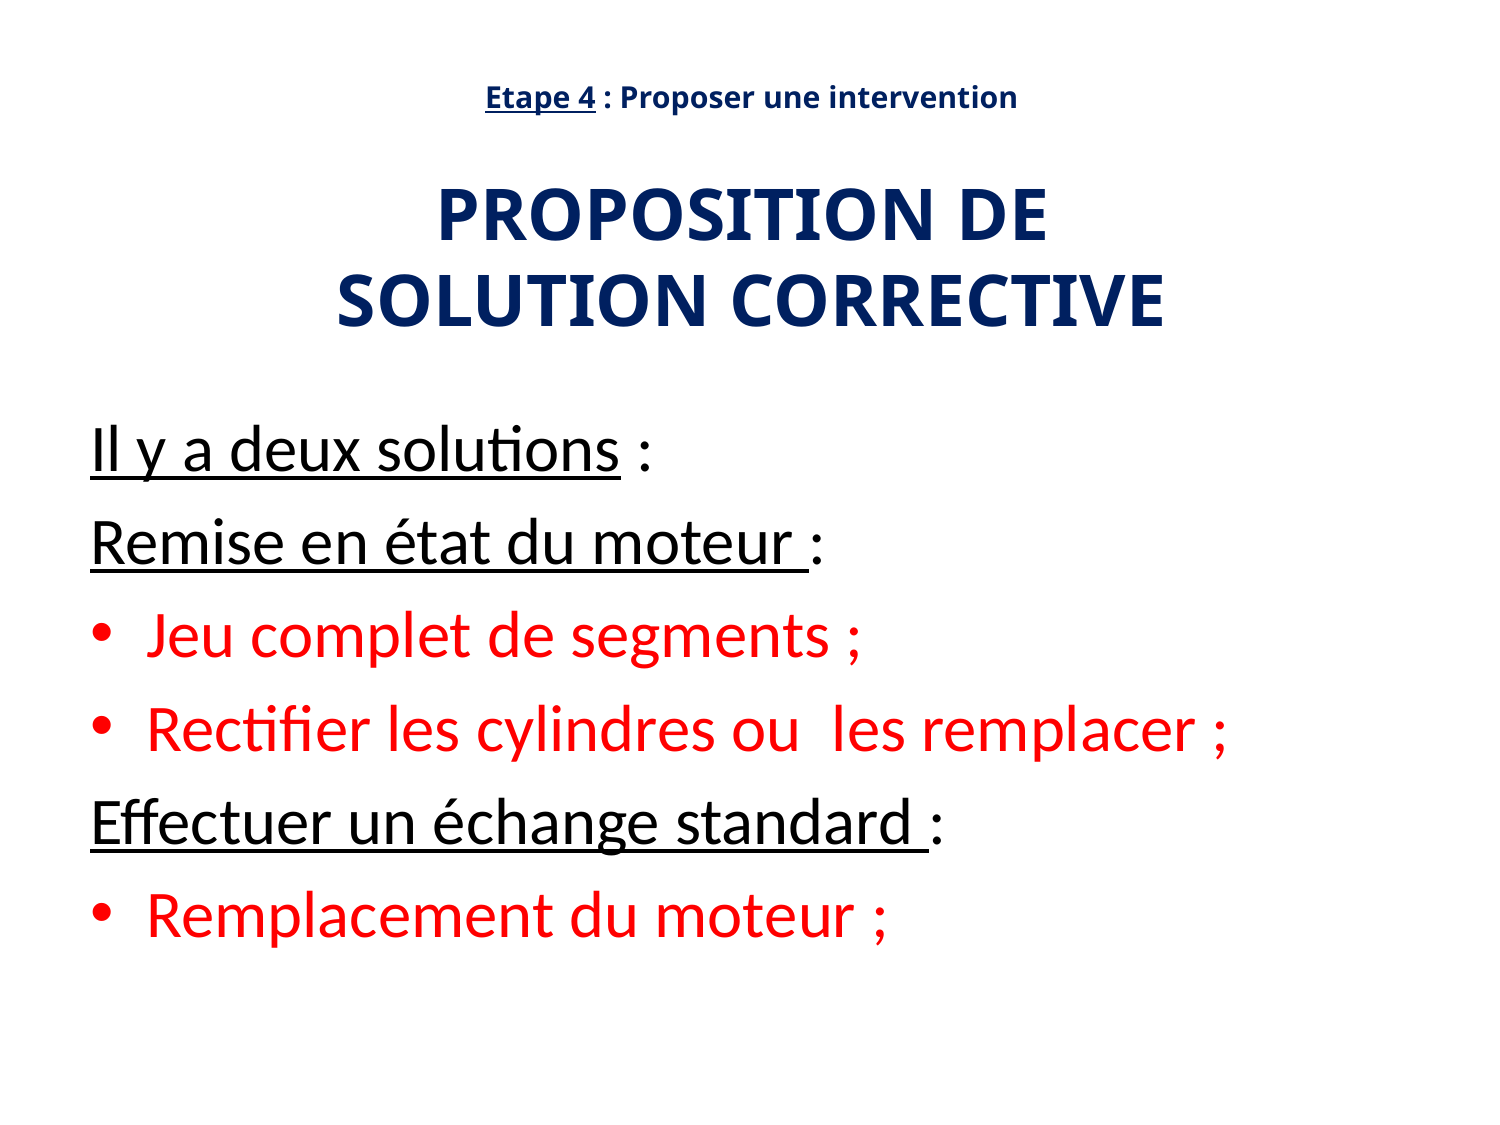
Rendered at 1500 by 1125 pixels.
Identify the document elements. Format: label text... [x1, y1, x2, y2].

text_box Etape 4 : Proposer une intervention [76, 54, 1427, 161]
title PROPOSITION DE SOLUTION CORRECTIVE [76, 161, 1427, 349]
list Il y a deux solutions : Remise en état du moteur : Jeu complet de segments ; Rectifier les cylindres ou les remplacer ; Effectuer un échange standard : Remplacement du moteur ; [75, 397, 1425, 1047]
